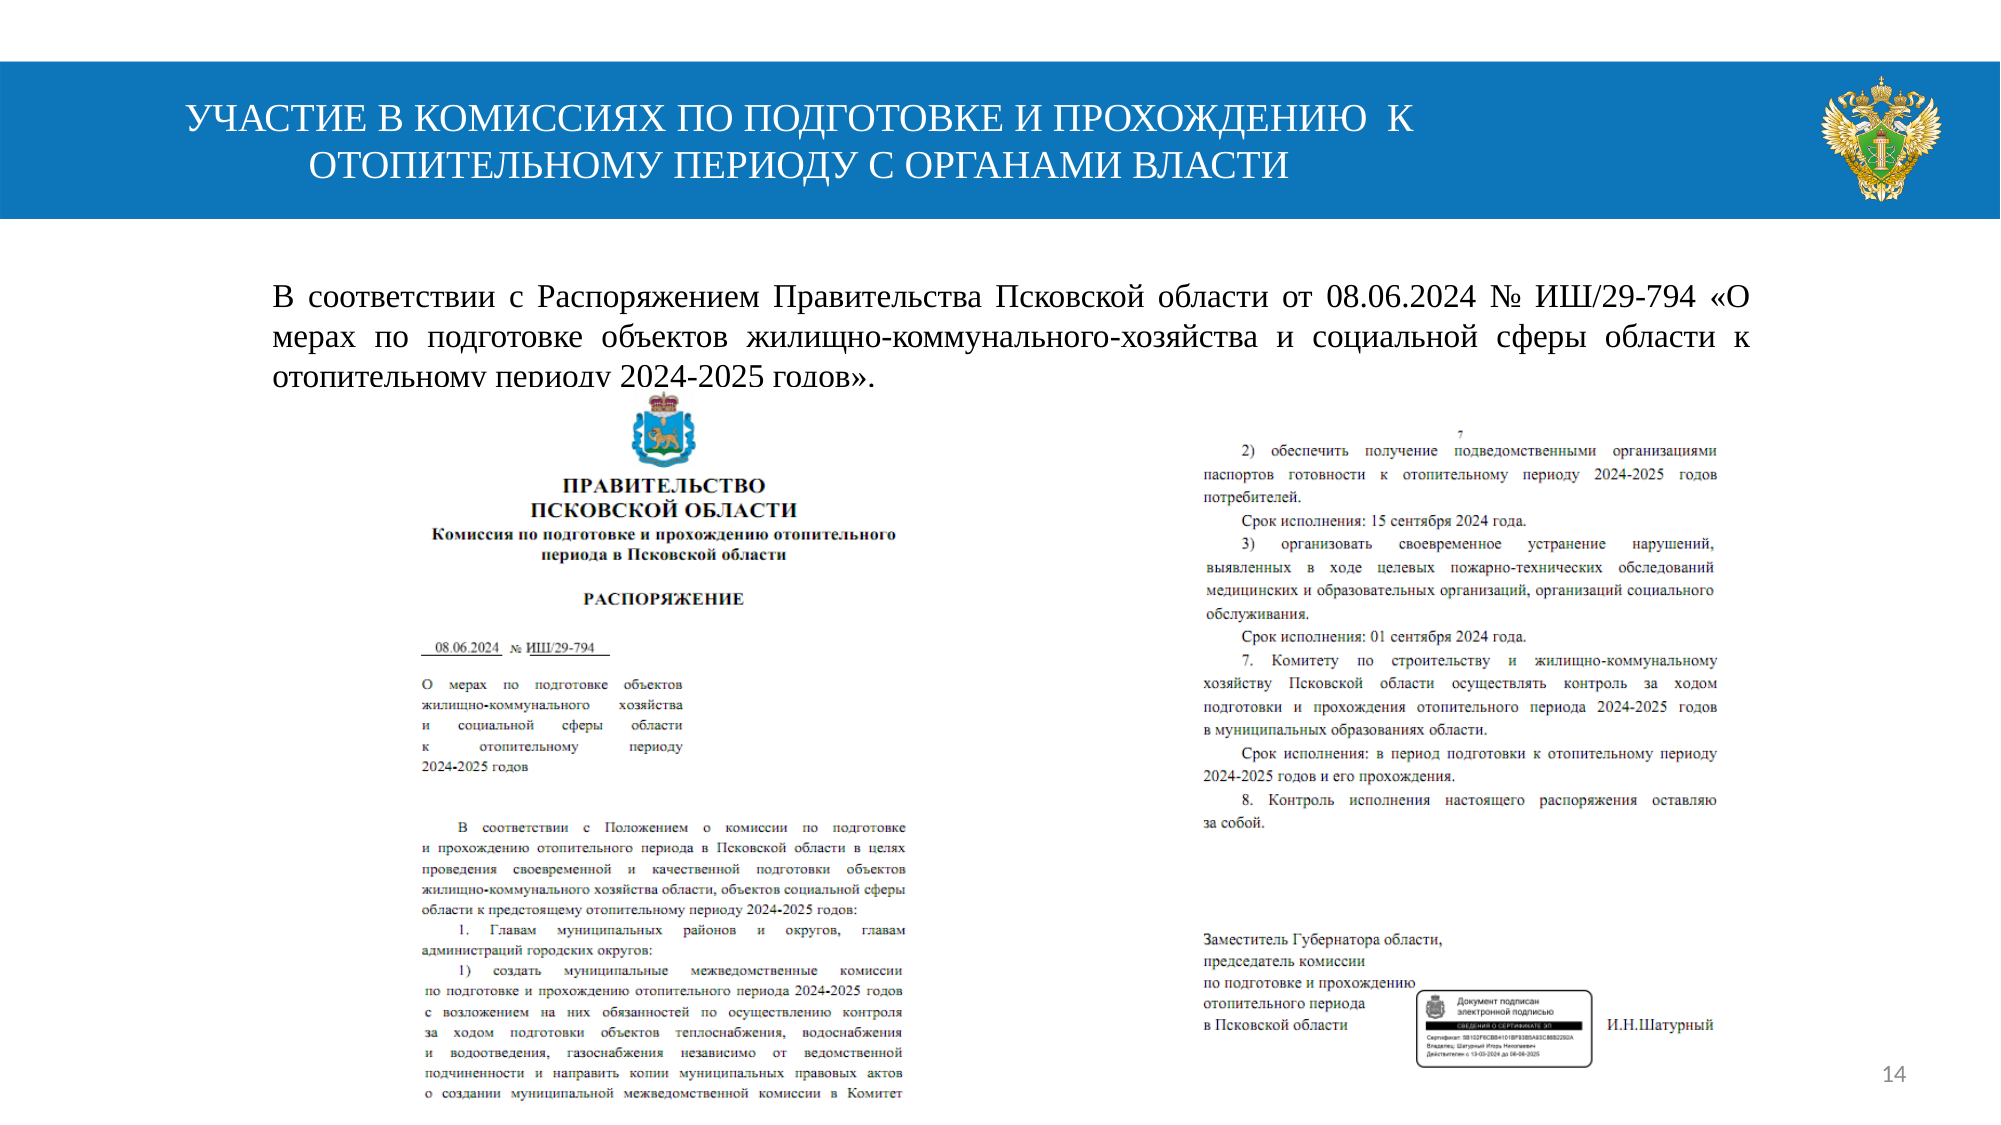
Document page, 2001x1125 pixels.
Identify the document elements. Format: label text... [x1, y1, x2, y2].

picture [373, 387, 925, 1105]
text_box В соответствии с Распоряжением Правительства Псковской области от 08.06.2024 № ИШ/29-794 «О мерах по подготовке объектов жилищно-коммунального-хозяйства и социальной сферы области к отопительному периоду 2024-2025 годов». [257, 267, 1768, 402]
picture [1176, 421, 1745, 1071]
picture [0, 61, 2000, 220]
slide_number 14 [1454, 1042, 1922, 1103]
